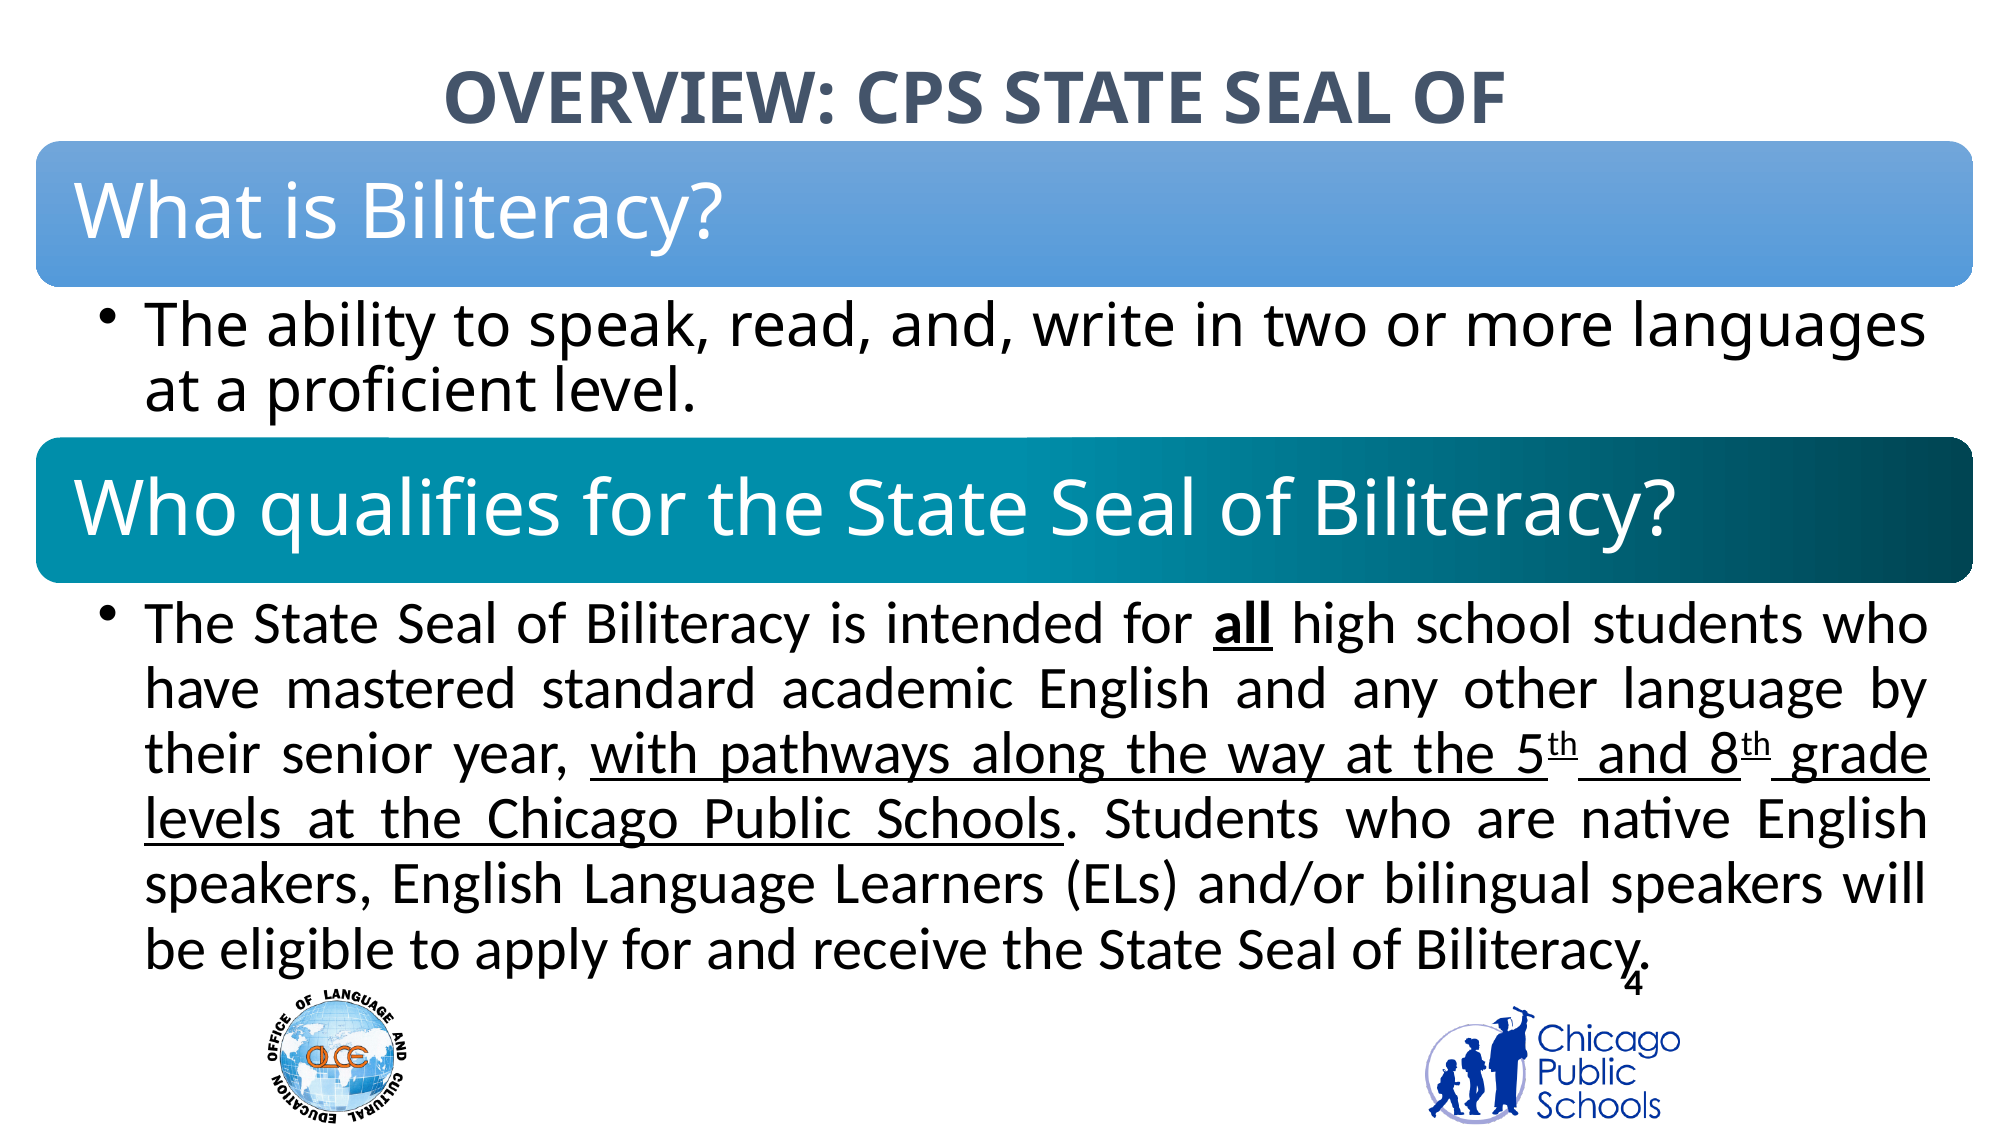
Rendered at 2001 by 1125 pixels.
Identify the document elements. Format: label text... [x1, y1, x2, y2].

picture [1424, 1011, 1680, 1125]
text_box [35, 140, 1974, 1011]
picture [262, 1011, 413, 1125]
text_box Overview: CPS State Seal of Biliteracy [275, 45, 1675, 140]
